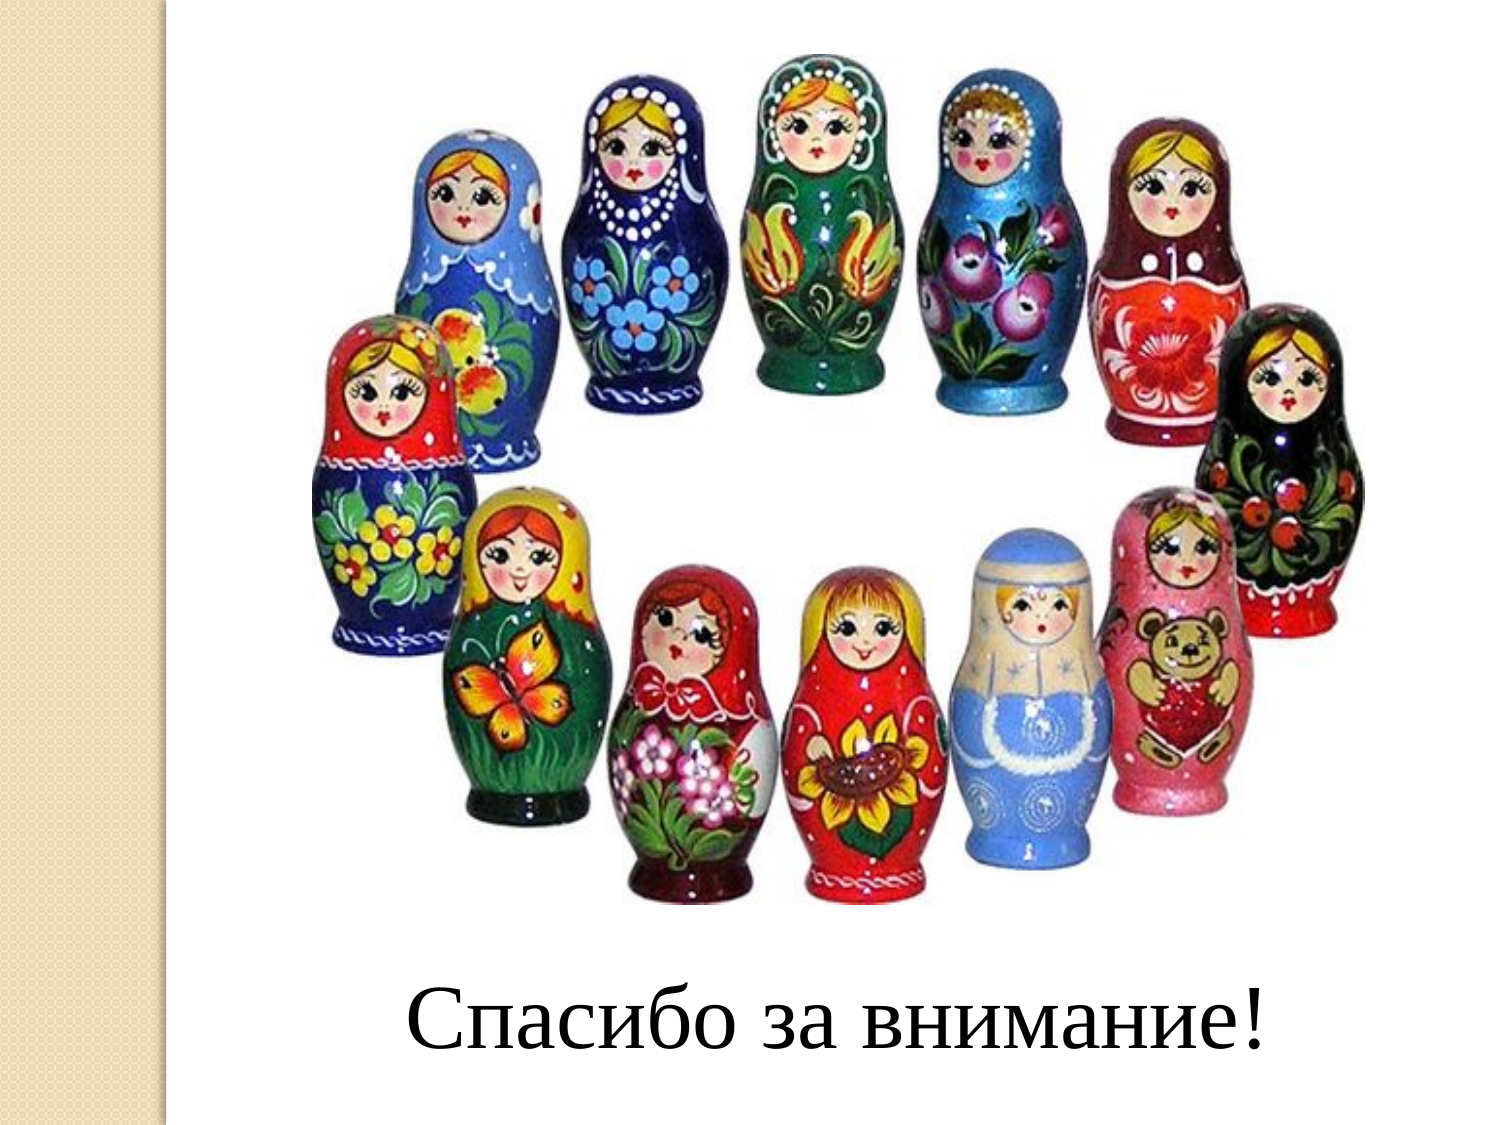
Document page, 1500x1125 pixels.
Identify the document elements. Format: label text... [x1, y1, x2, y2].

picture [312, 54, 1365, 906]
text_box Спасибо за внимание! [391, 949, 1286, 1075]
